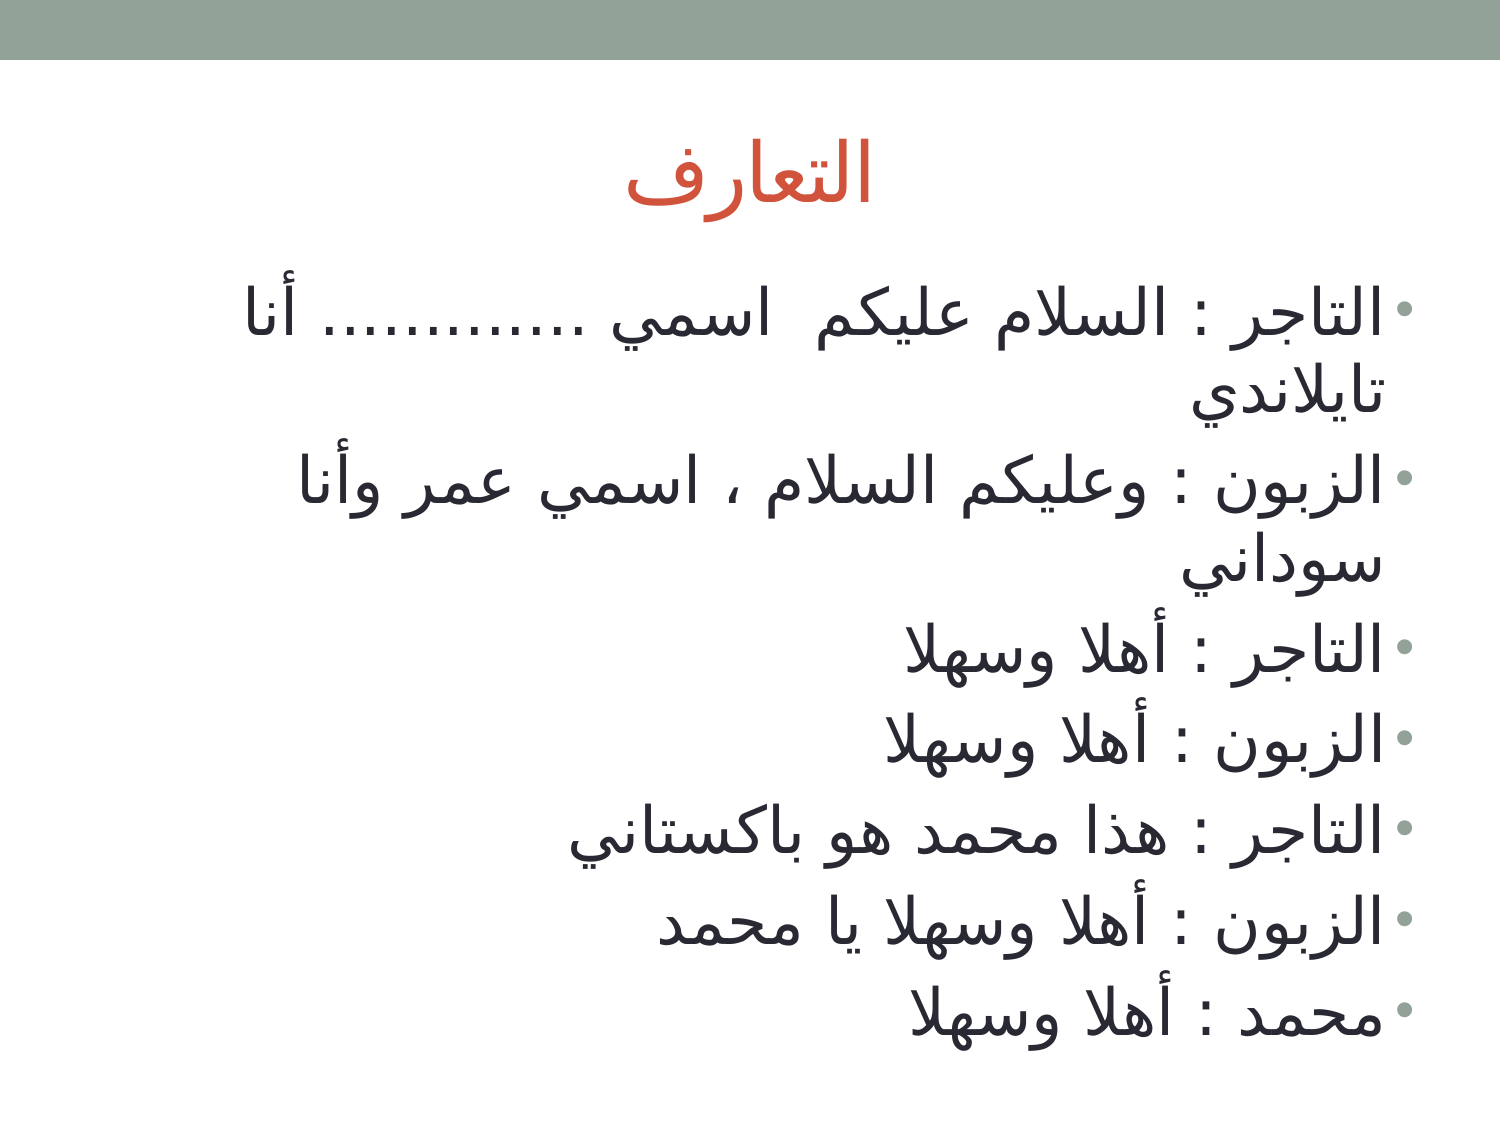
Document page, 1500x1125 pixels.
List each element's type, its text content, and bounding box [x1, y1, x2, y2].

title التعارف [75, 87, 1425, 250]
list التاجر : السلام عليكم اسمي ............. أنا تايلاندي الزبون : وعليكم السلام ، اسمي عمر وأنا سوداني التاجر : أهلا وسهلا الزبون : أهلا وسهلا التاجر : هذا محمد هو باكستاني الزبون : أهلا وسهلا يا محمد محمد : أهلا وسهلا [75, 262, 1425, 1063]
